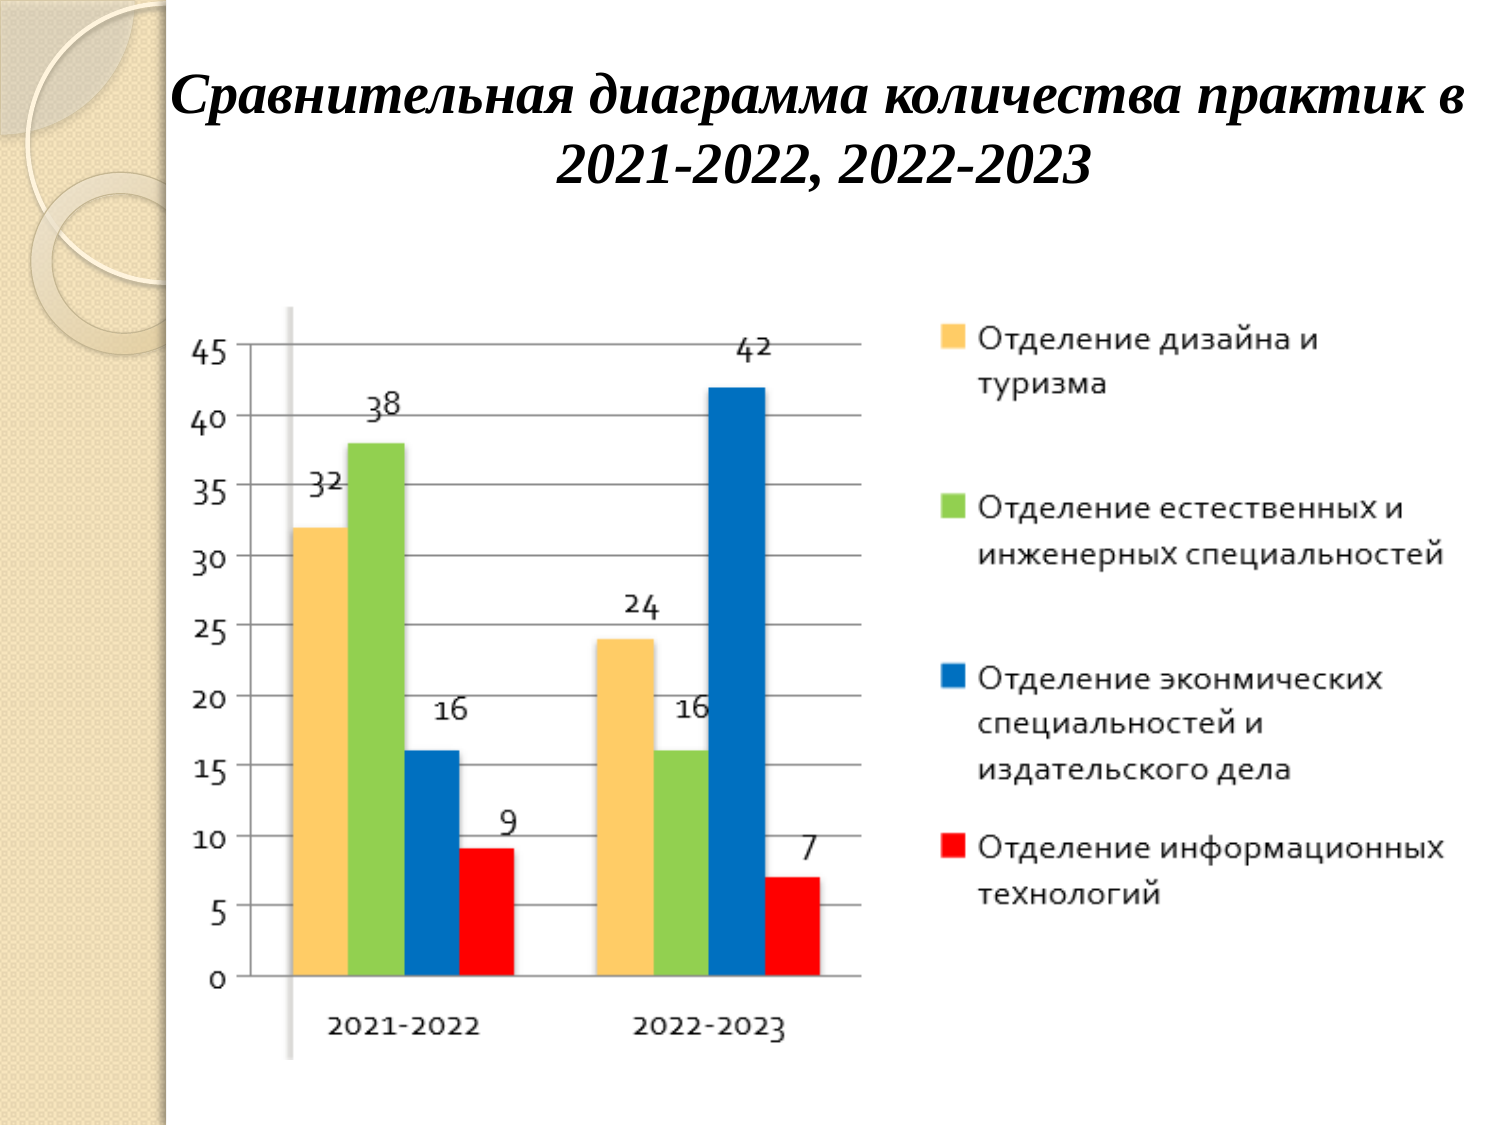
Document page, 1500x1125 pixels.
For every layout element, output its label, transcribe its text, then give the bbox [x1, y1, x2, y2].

title Сравнительная диаграмма количества практик в 2021-2022, 2022-2023 [64, 66, 1500, 254]
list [169, 290, 1500, 1060]
